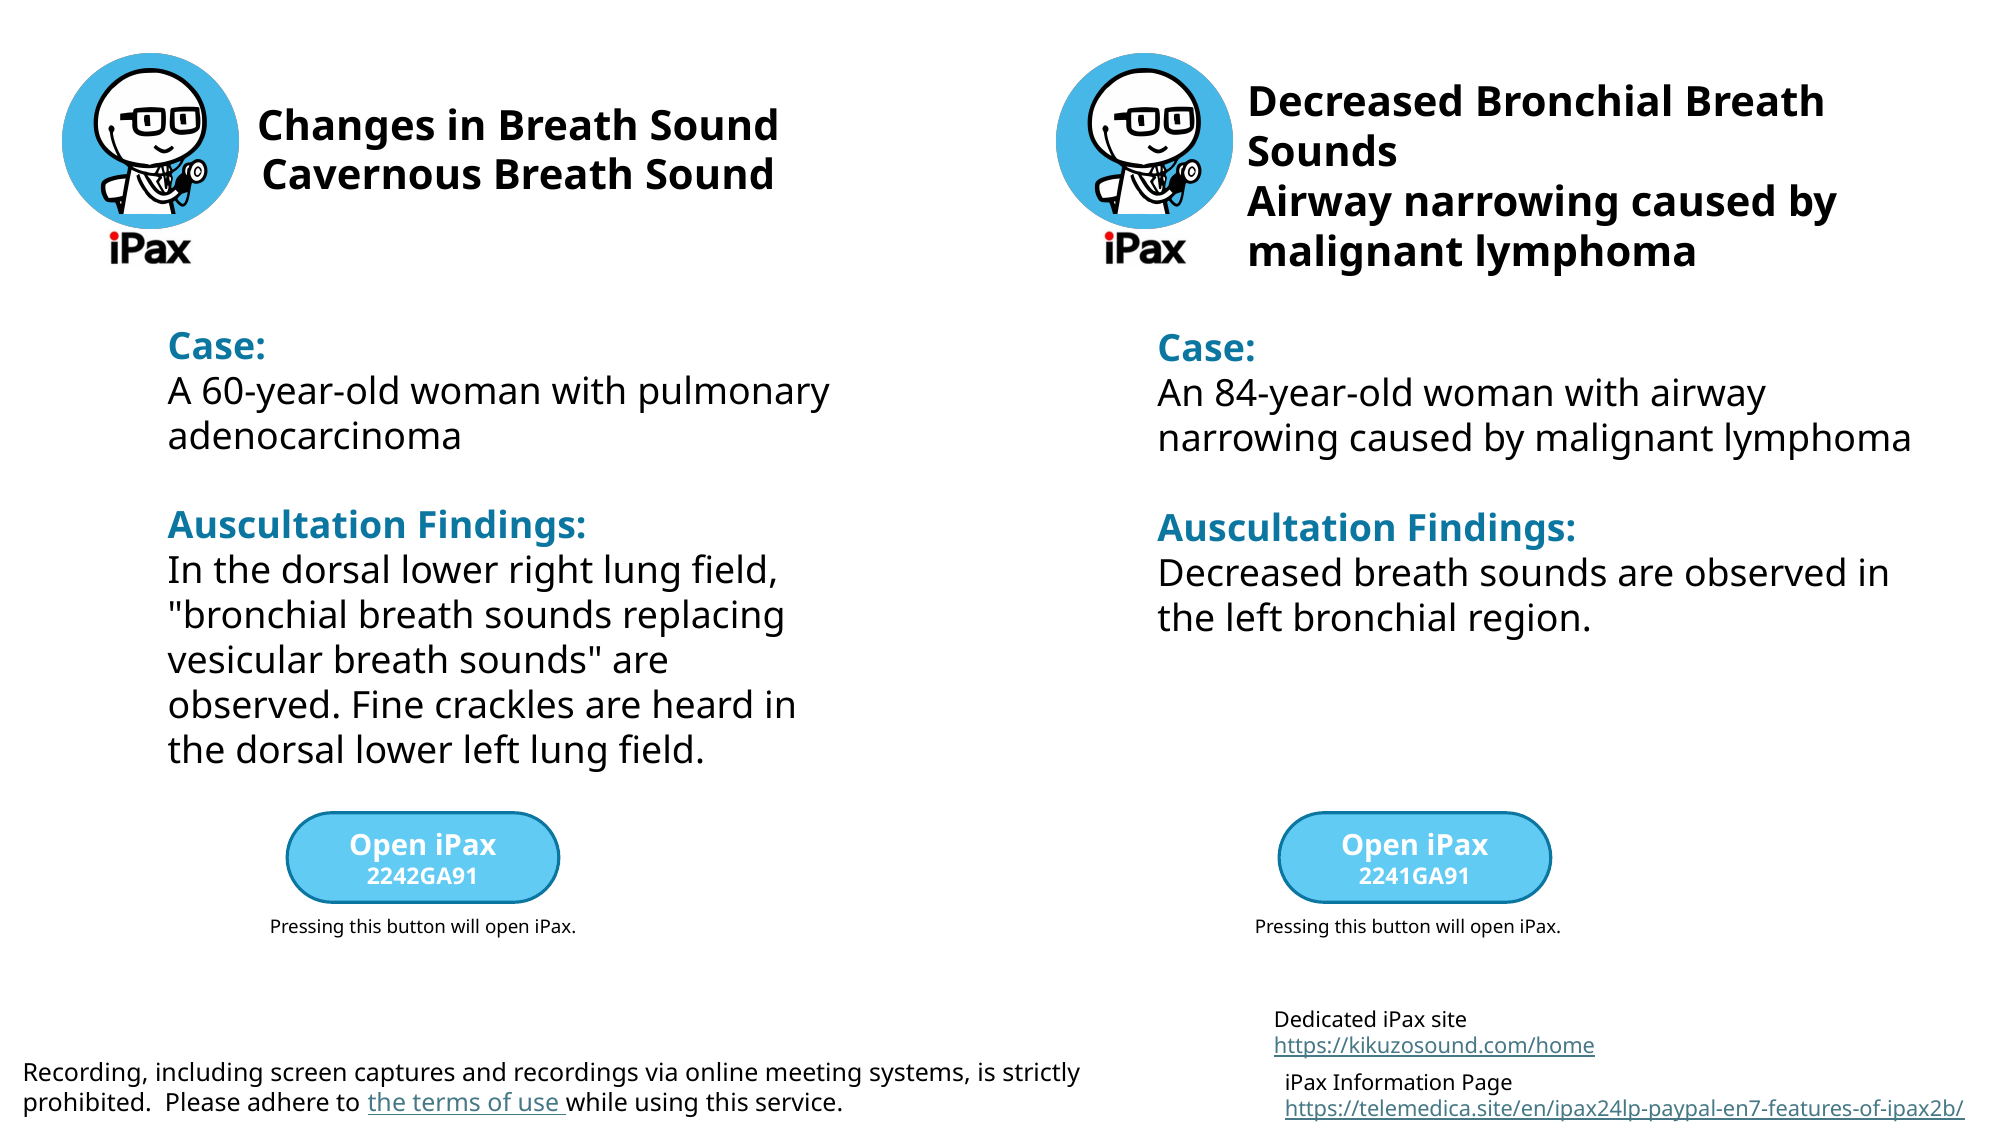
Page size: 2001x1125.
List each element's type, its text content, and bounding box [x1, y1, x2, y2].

text_box Dedicated iPax site https://kikuzosound.com/home [1259, 998, 1611, 1069]
text_box iPax Information Page https://telemedica.site/en/ipax24lp-paypal-en7-features-of-ipax2b/ [1270, 1061, 1981, 1125]
text_box Open iPax 2241GA91 [1277, 811, 1553, 904]
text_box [1056, 52, 1234, 266]
text_box Pressing this button will open iPax. [254, 907, 591, 945]
text_box Case: An 84-year-old woman with airway narrowing caused by malignant lymphoma [1142, 316, 1959, 467]
text_box Decreased Bronchial Breath Sounds Airway narrowing caused by malignant lymphoma [1232, 67, 2000, 283]
text_box Pressing this button will open iPax. [1239, 907, 1576, 945]
text_box Open iPax 2242GA91 [285, 811, 561, 904]
text_box Recording, including screen captures and recordings via online meeting systems, is strictly prohibited. Please adhere to the terms of use while using this service. [7, 1049, 1107, 1125]
text_box Auscultation Findings: Decreased breath sounds are observed in the left bronchial region. [1142, 496, 1959, 646]
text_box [61, 52, 239, 266]
text_box Changes in Breath Sound Cavernous Breath Sound [239, 91, 800, 206]
text_box Auscultation Findings: In the dorsal lower right lung field, "bronchial breath sounds replacing vesicular breath sounds" are observed. Fine crackles are heard in the dorsal lower left lung field. [153, 494, 858, 779]
text_box Case: A 60-year-old woman with pulmonary adenocarcinoma [153, 314, 858, 465]
